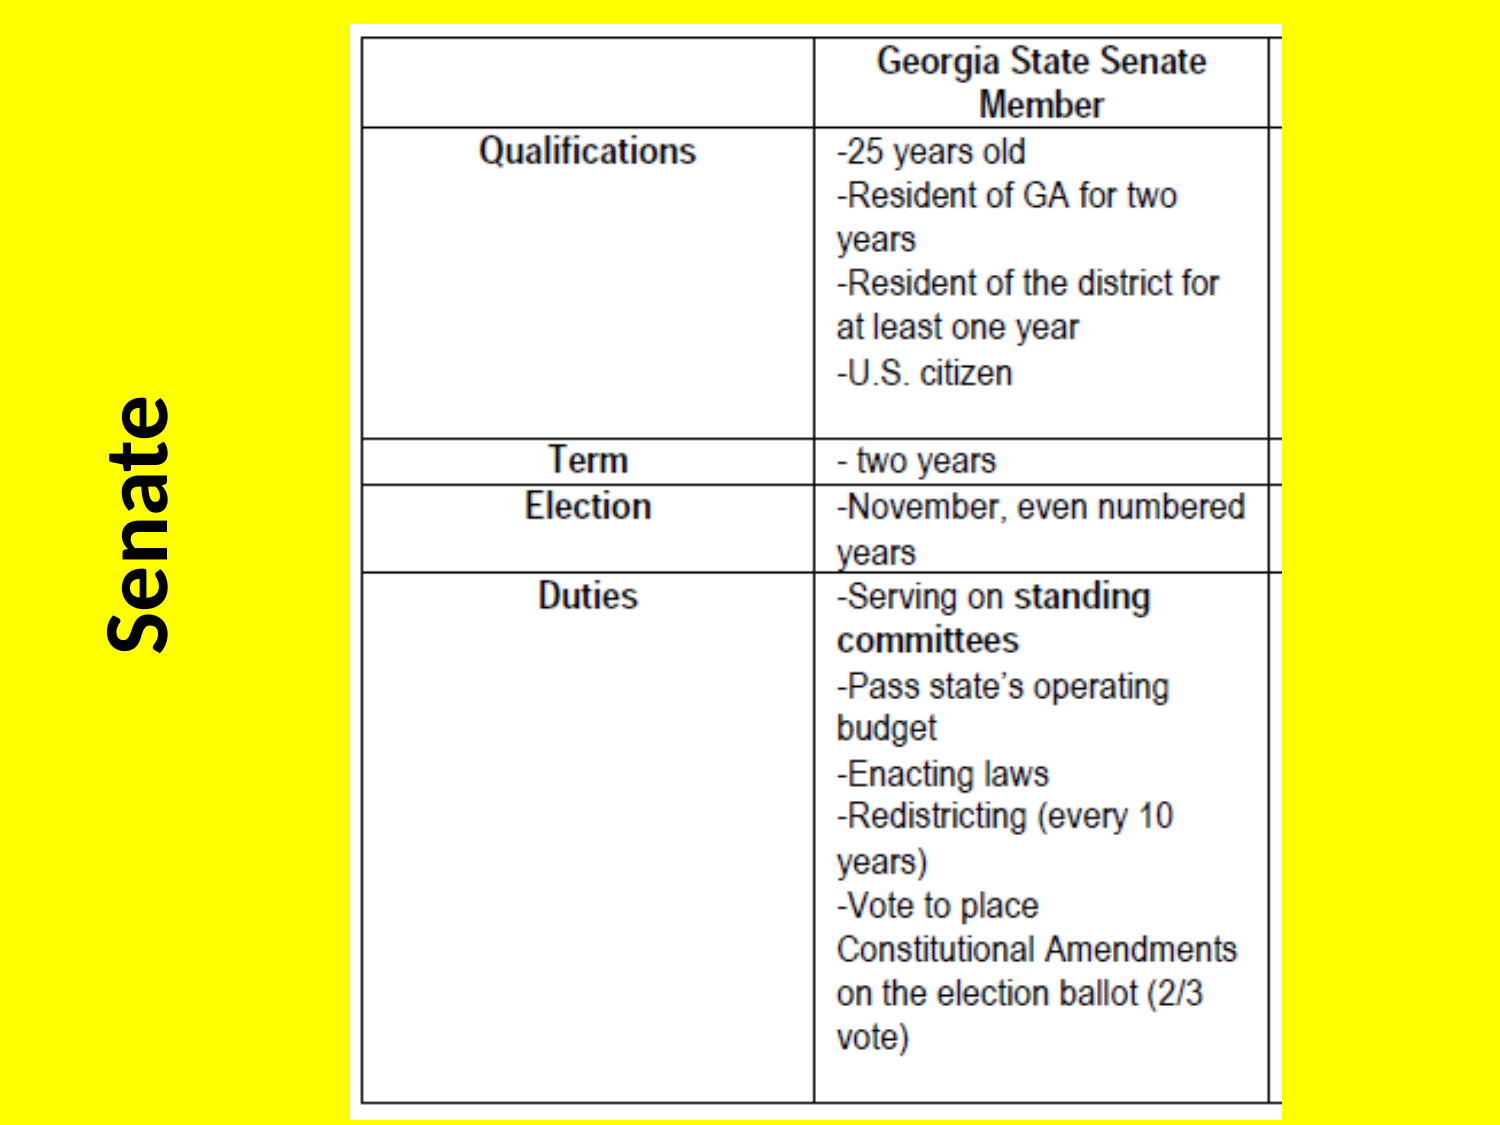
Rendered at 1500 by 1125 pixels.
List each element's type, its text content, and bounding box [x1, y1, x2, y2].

title Senate [37, 0, 225, 1125]
picture [349, 24, 1282, 1120]
